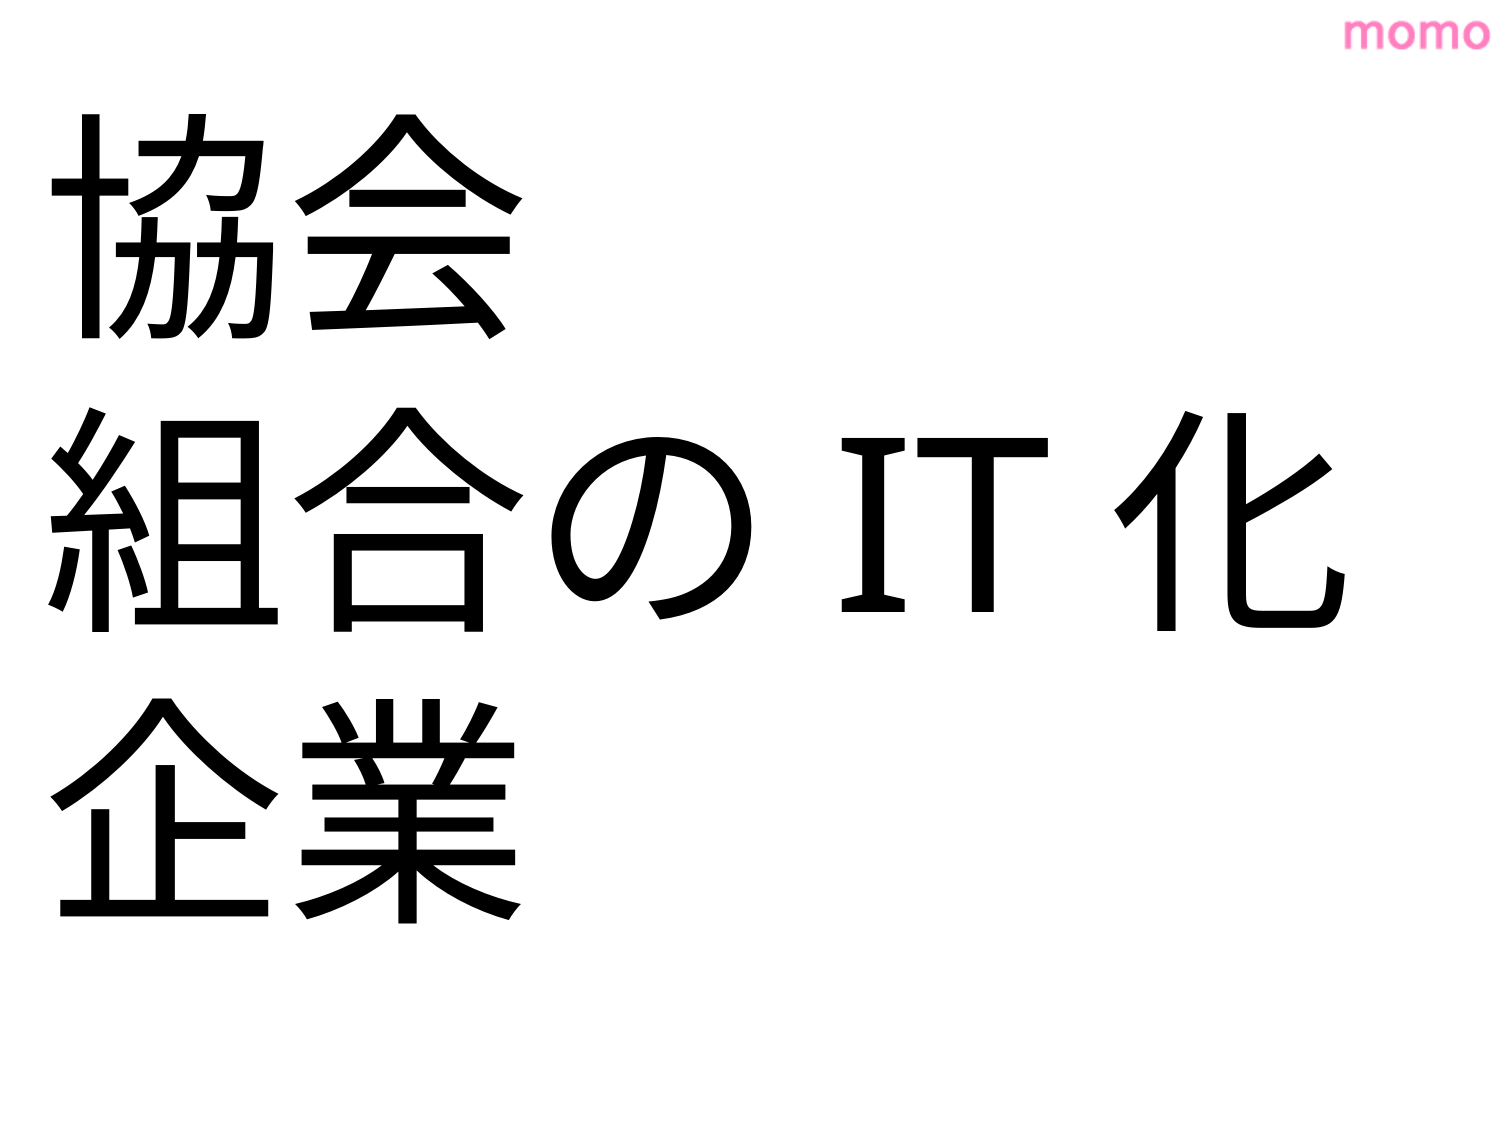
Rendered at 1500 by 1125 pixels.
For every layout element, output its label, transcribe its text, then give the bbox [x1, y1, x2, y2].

title 協会 組合のIT化 企業 [29, 69, 1471, 961]
picture [1333, 3, 1500, 63]
